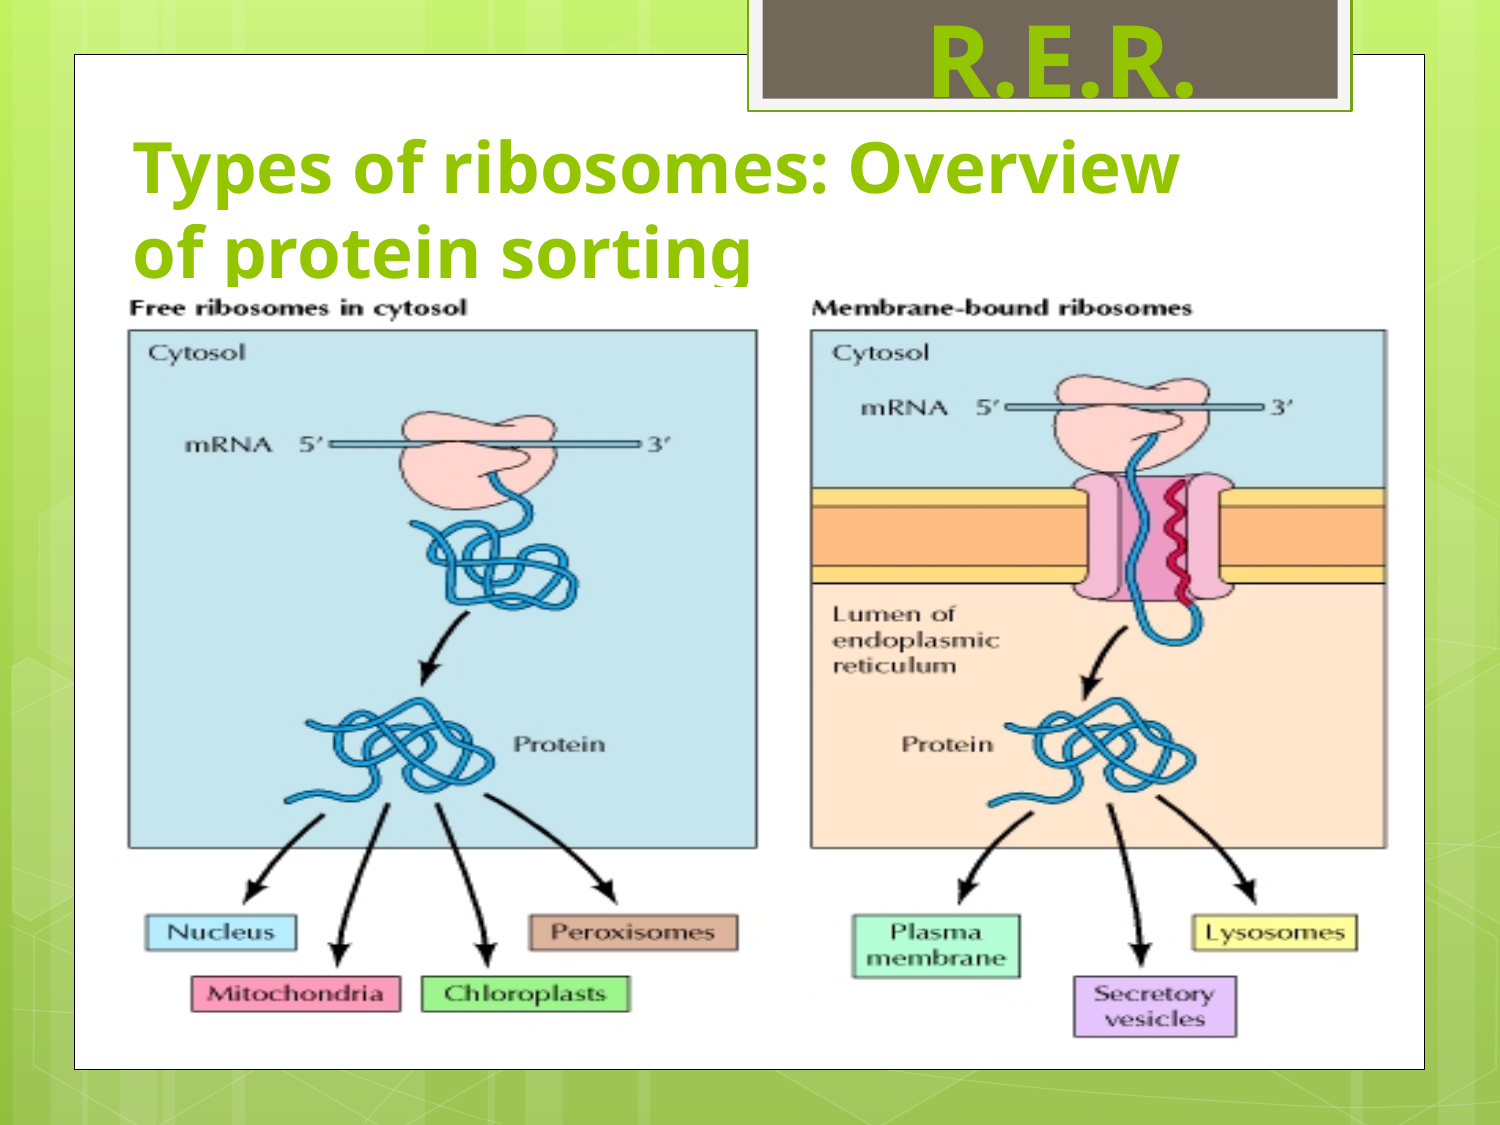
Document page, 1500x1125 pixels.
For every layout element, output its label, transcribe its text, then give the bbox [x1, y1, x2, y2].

title Types of ribosomes: Overview of protein sorting [117, 112, 1270, 285]
text_box R.E.R. [900, 37, 1225, 125]
picture [112, 287, 1401, 1051]
